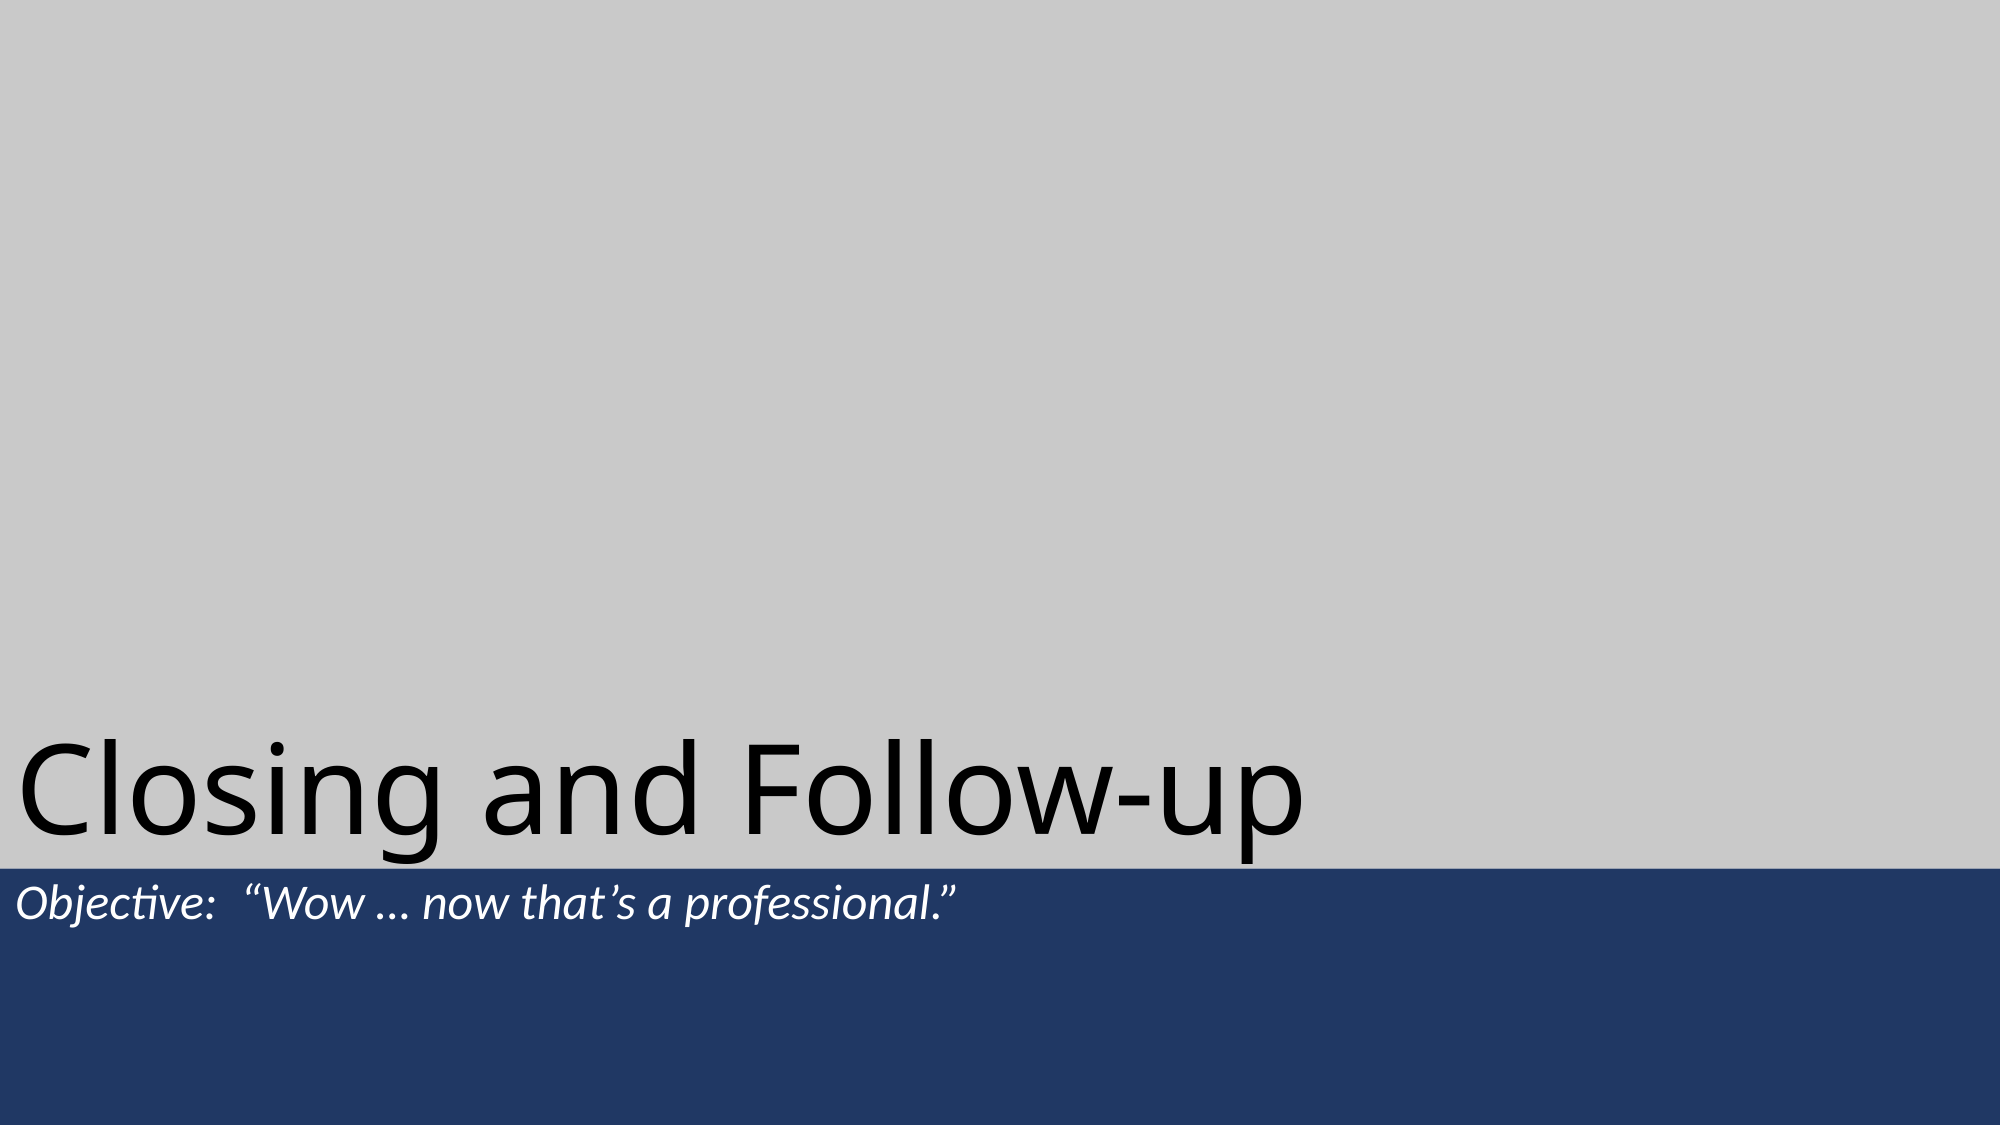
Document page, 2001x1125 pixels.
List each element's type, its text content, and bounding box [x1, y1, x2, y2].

title Closing and Follow-up [0, 0, 2000, 868]
list Objective: “Wow … now that’s a professional.” [0, 868, 2000, 1125]
